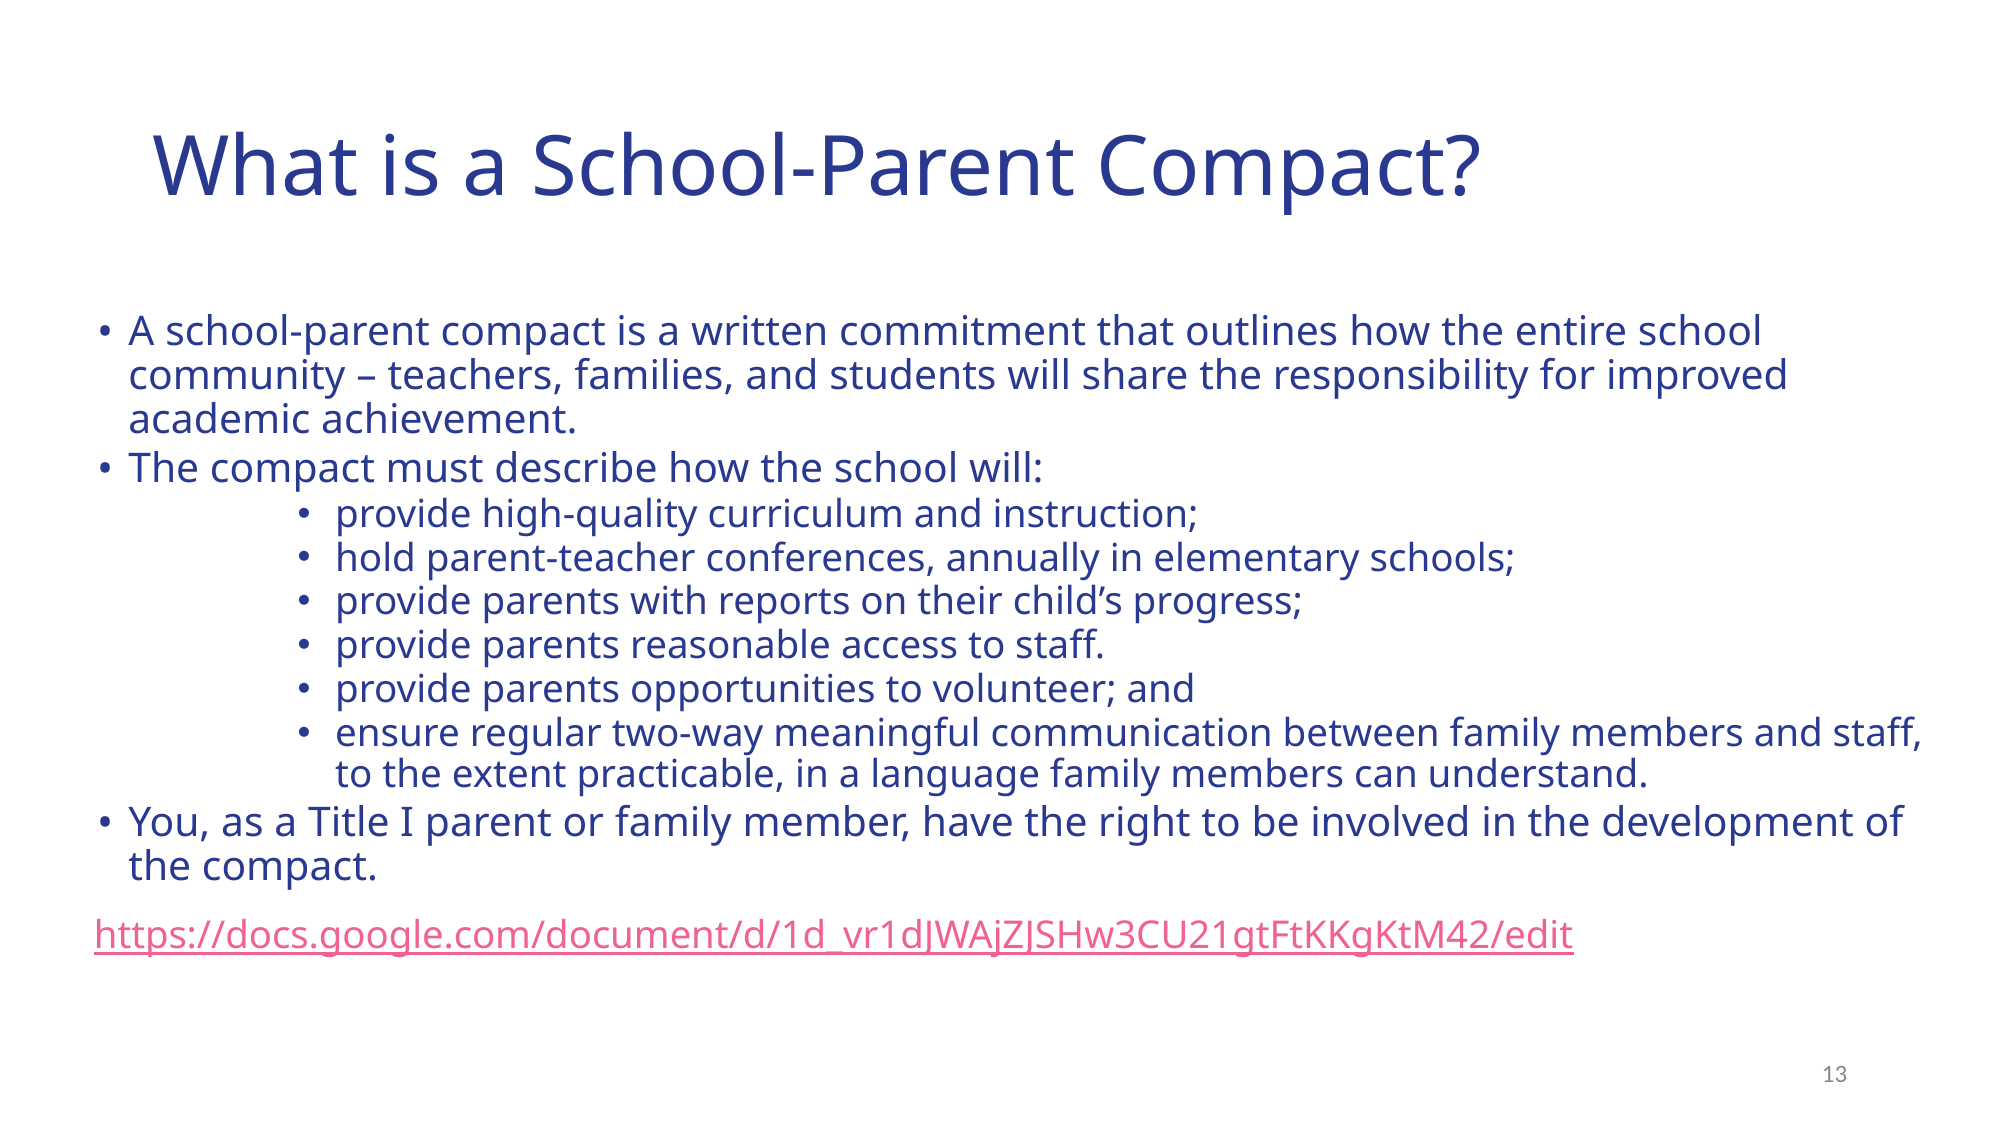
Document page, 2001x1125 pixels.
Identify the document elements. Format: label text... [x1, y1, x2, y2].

list A school-parent compact is a written commitment that outlines how the entire school community – teachers, families, and students will share the responsibility for improved academic achievement. The compact must describe how the school will: provide high-quality curriculum and instruction; hold parent-teacher conferences, annually in elementary schools; provide parents with reports on their child’s progress; provide parents reasonable access to staff. provide parents opportunities to volunteer; and ensure regular two-way meaningful communication between family members and staff, to the extent practicable, in a language family members can understand. You, as a Title I parent or family member, have the right to be involved in the development of the compact. https://docs.google.com/document/d/1d_vr1dJWAjZJSHw3CU21gtFtKKgKtM42/edit [78, 302, 1946, 1002]
slide_number ‹#› [1412, 1042, 1863, 1103]
title What is a School-Parent Compact? [137, 59, 1863, 278]
